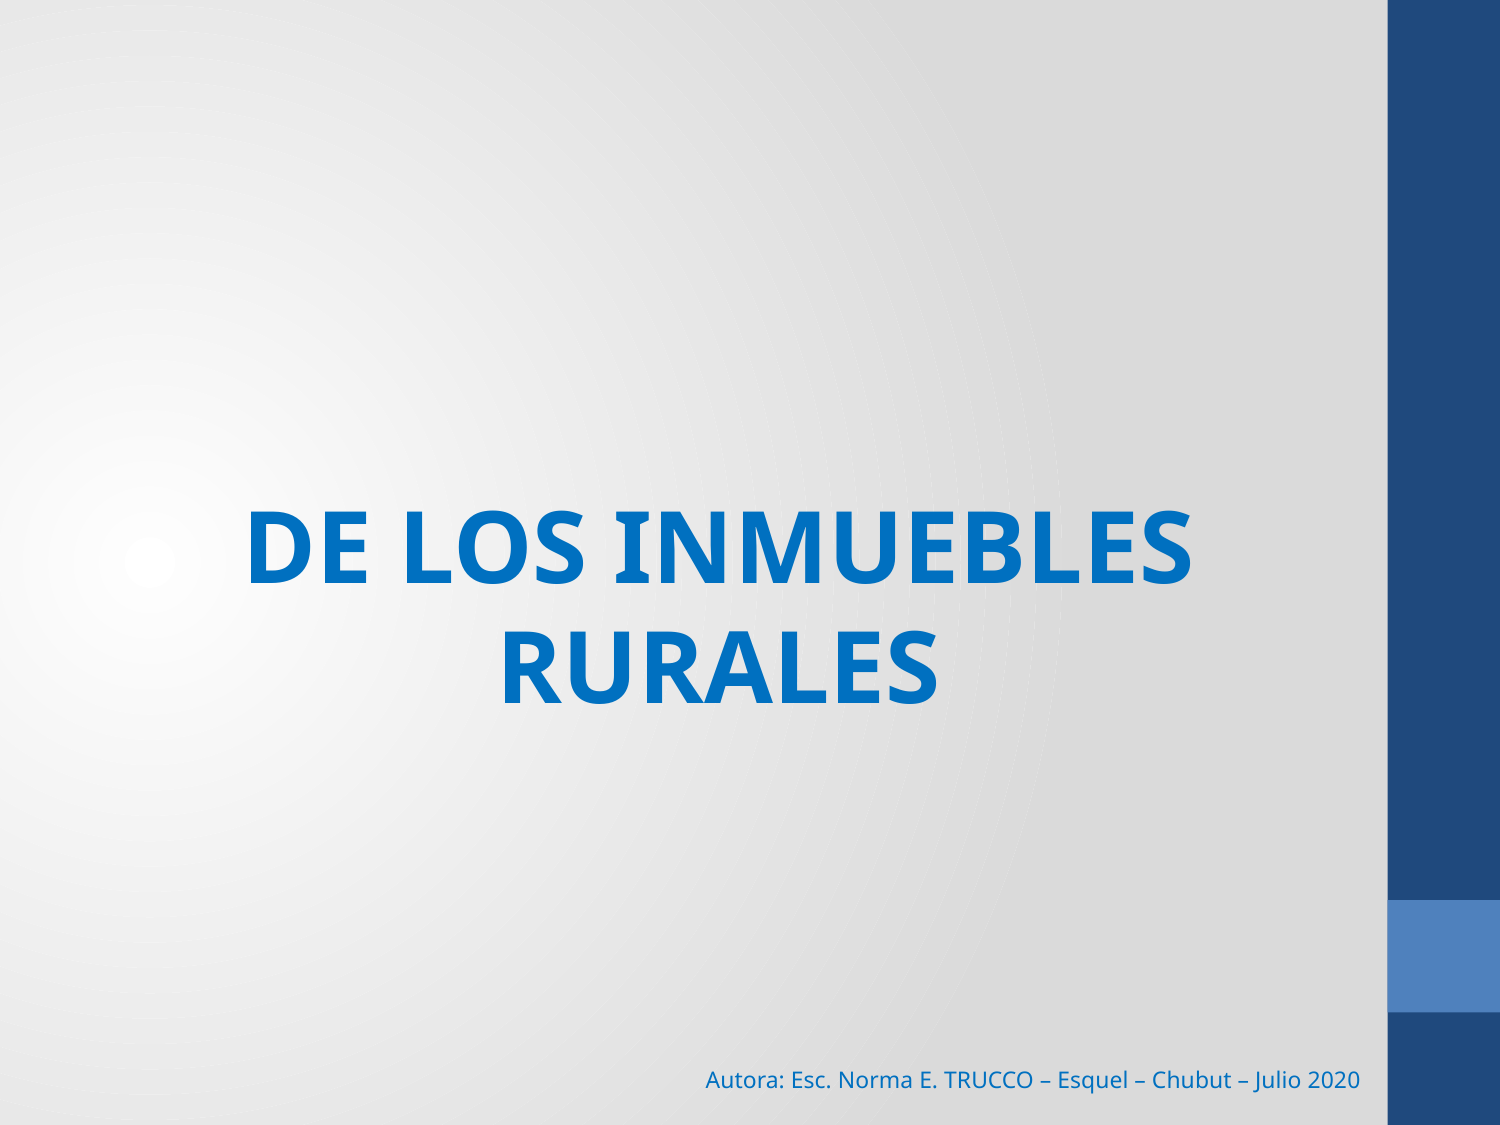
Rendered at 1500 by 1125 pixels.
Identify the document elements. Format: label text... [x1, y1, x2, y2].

text_box Autora: Esc. Norma E. TRUCCO – Esquel – Chubut – Julio 2020 [360, 1058, 1376, 1101]
subtitle DE LOS INMUEBLES RURALES [17, 196, 1270, 587]
